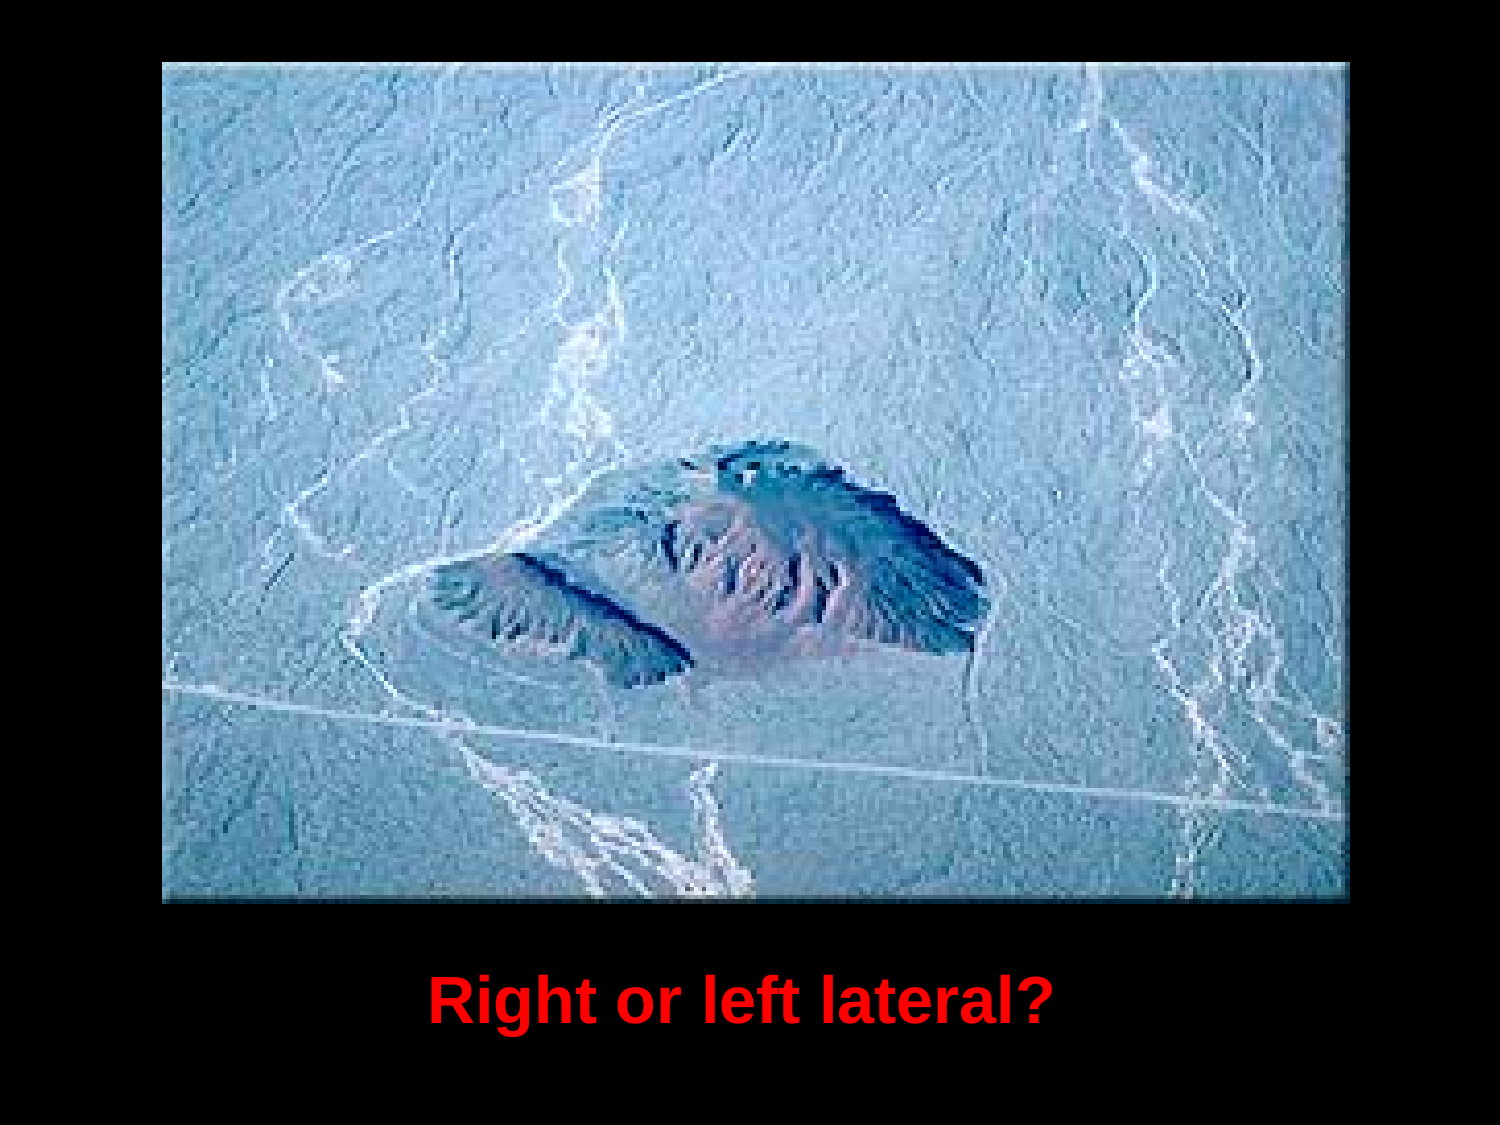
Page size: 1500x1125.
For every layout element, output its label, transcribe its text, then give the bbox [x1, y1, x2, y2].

picture [162, 62, 1351, 904]
text_box Right or left lateral? [412, 949, 1138, 1045]
